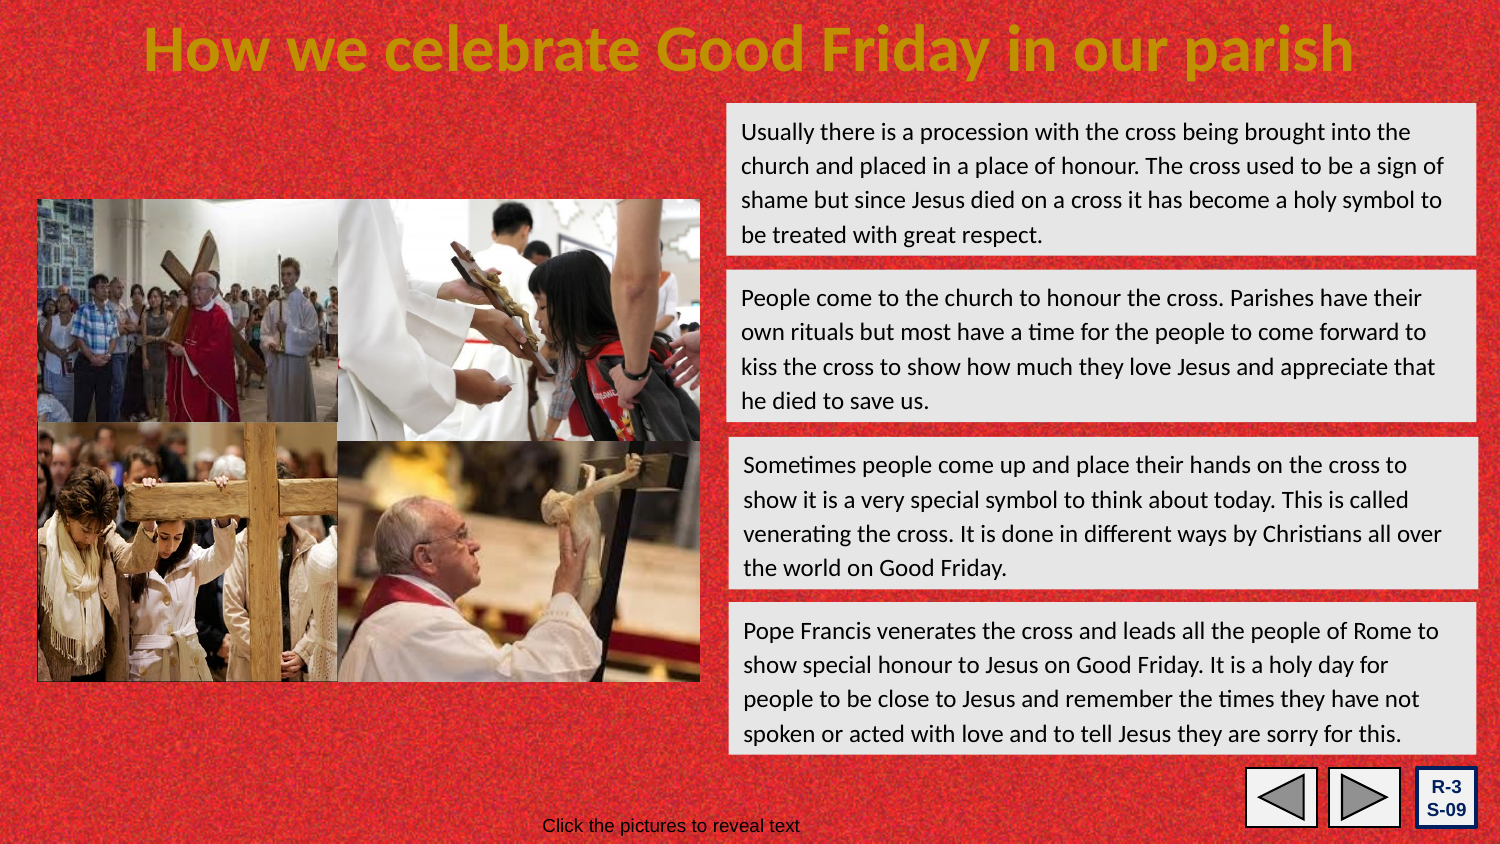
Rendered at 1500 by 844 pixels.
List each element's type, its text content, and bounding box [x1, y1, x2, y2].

text_box Pope Francis venerates the cross and leads all the people of Rome to show special honour to Jesus on Good Friday. It is a holy day for people to be close to Jesus and remember the times they have not spoken or acted with love and to tell Jesus they are sorry for this. [728, 602, 1477, 755]
text_box [1245, 767, 1318, 828]
picture [37, 199, 700, 682]
text_box Click the pictures to reveal text [527, 805, 815, 844]
text_box [1328, 767, 1401, 828]
text_box Sometimes people come up and place their hands on the cross to show it is a very special symbol to think about today. This is called venerating the cross. It is done in different ways by Christians all over the world on Good Friday. [728, 436, 1479, 590]
text_box People come to the church to honour the cross. Parishes have their own rituals but most have a time for the people to come forward to kiss the cross to show how much they love Jesus and appreciate that he died to save us. [726, 269, 1477, 423]
text_box R-3 S-09 [1417, 767, 1477, 827]
text_box How we celebrate Good Friday in our parish [0, 0, 1500, 92]
text_box Usually there is a procession with the cross being brought into the church and placed in a place of honour. The cross used to be a sign of shame but since Jesus died on a cross it has become a holy symbol to be treated with great respect. [726, 103, 1477, 256]
